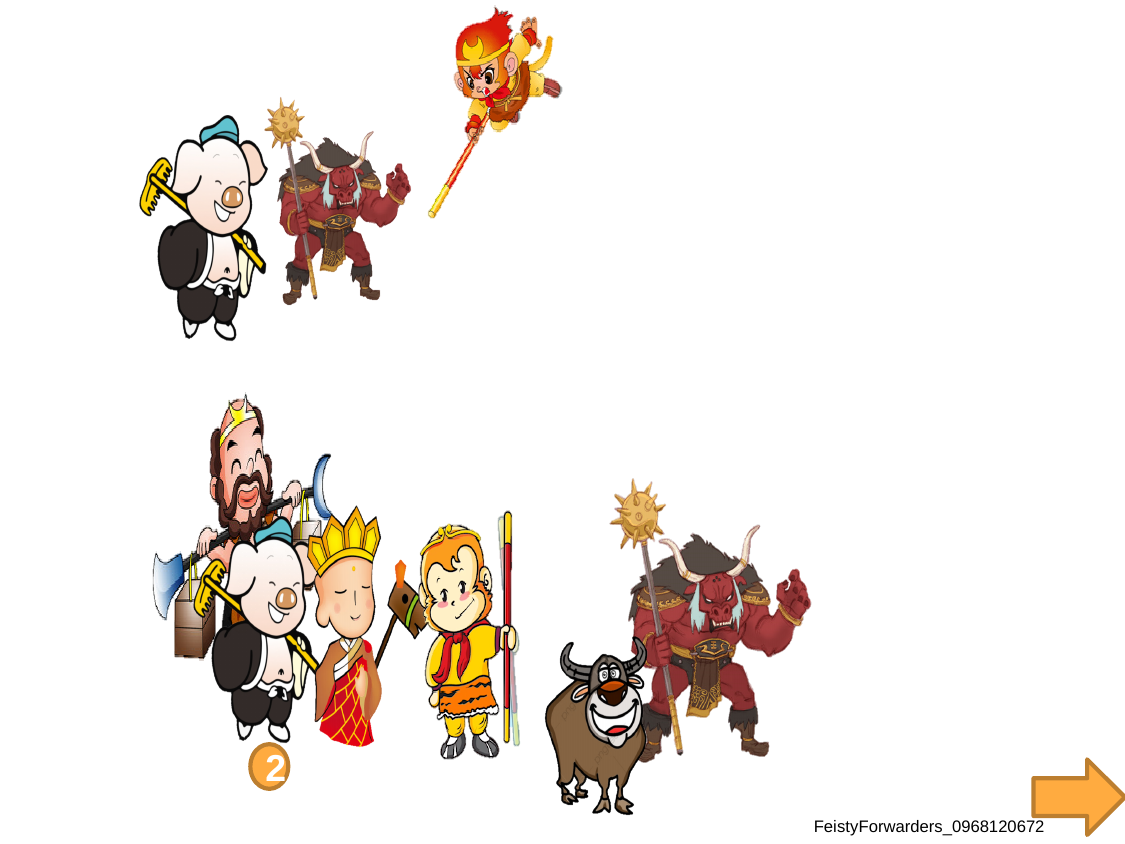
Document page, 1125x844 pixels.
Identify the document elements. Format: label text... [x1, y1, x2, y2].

text_box [1031, 757, 1125, 837]
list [576, 451, 841, 790]
picture [140, 353, 691, 844]
text_box 2 [248, 749, 291, 791]
picture [129, 0, 602, 345]
